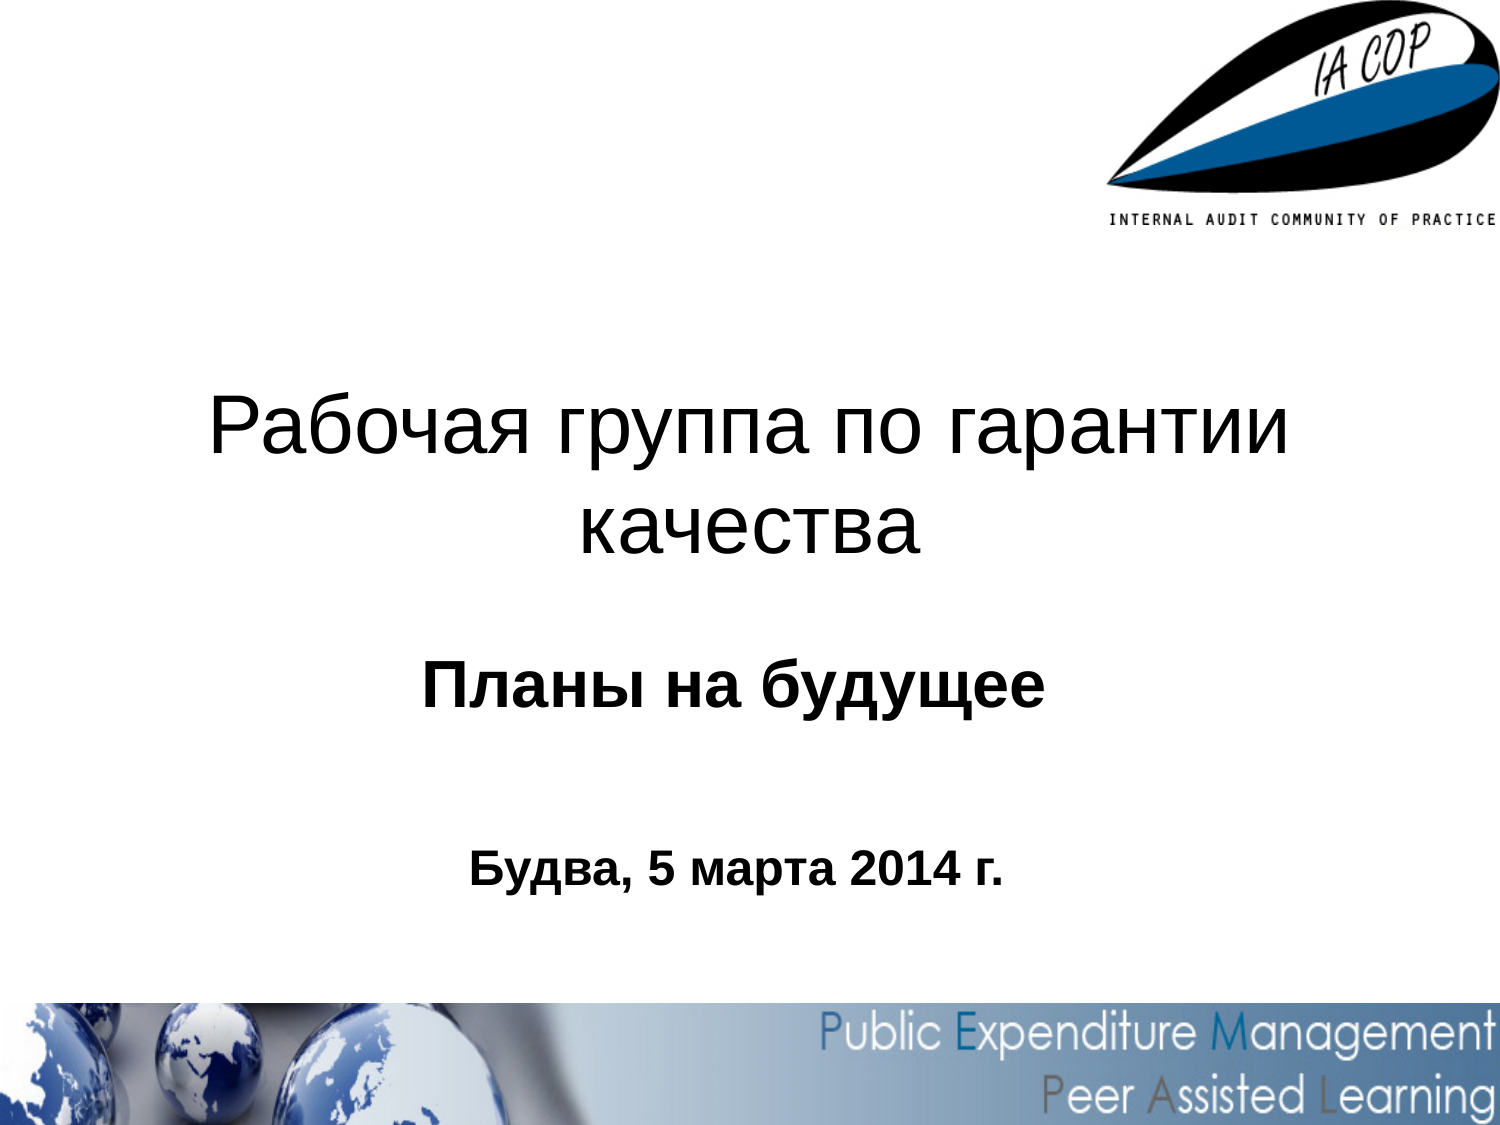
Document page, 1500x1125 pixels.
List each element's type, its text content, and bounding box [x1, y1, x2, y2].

picture [1105, 0, 1500, 232]
title Рабочая группа по гарантии качества [111, 349, 1388, 592]
subtitle Планы на будущее Будва, 5 марта 2014 г. [218, 633, 1269, 921]
picture [0, 1003, 1500, 1125]
